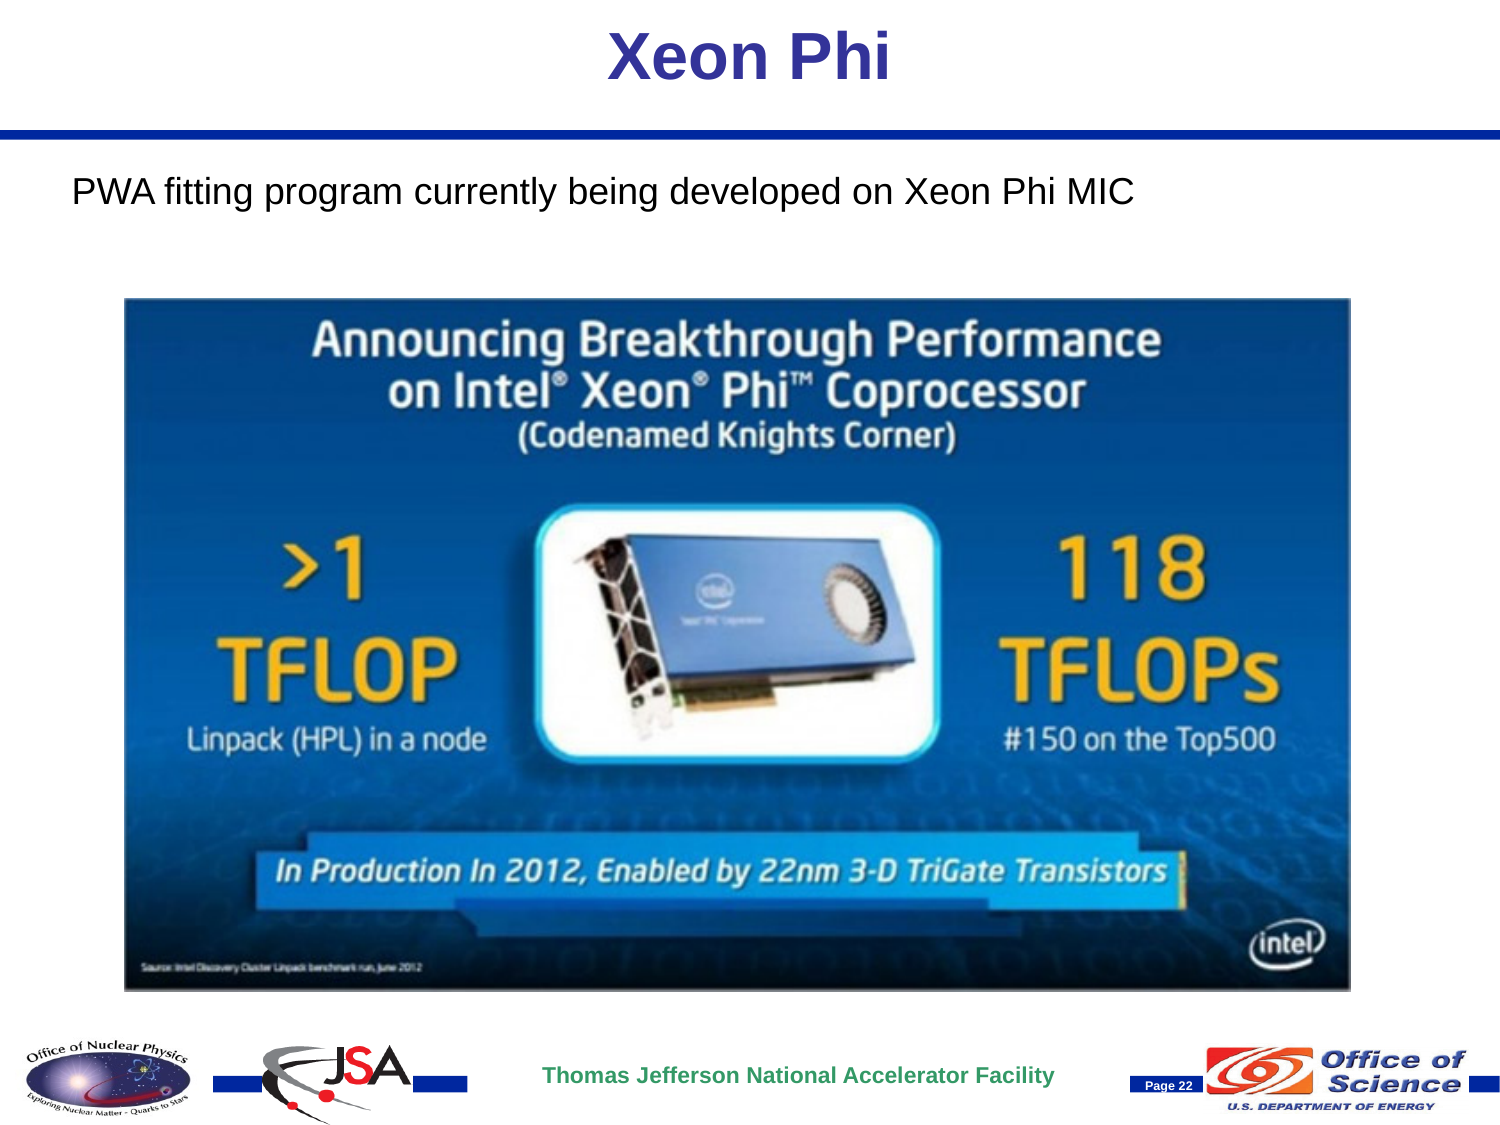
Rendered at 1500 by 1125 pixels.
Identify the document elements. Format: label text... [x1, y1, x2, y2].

picture [124, 298, 1351, 992]
picture [262, 1045, 413, 1125]
picture [1203, 1043, 1469, 1114]
title Xeon Phi [0, 0, 1500, 106]
text_box PWA fitting program currently being developed on Xeon Phi MIC [56, 159, 1151, 220]
picture [0, 1037, 213, 1125]
